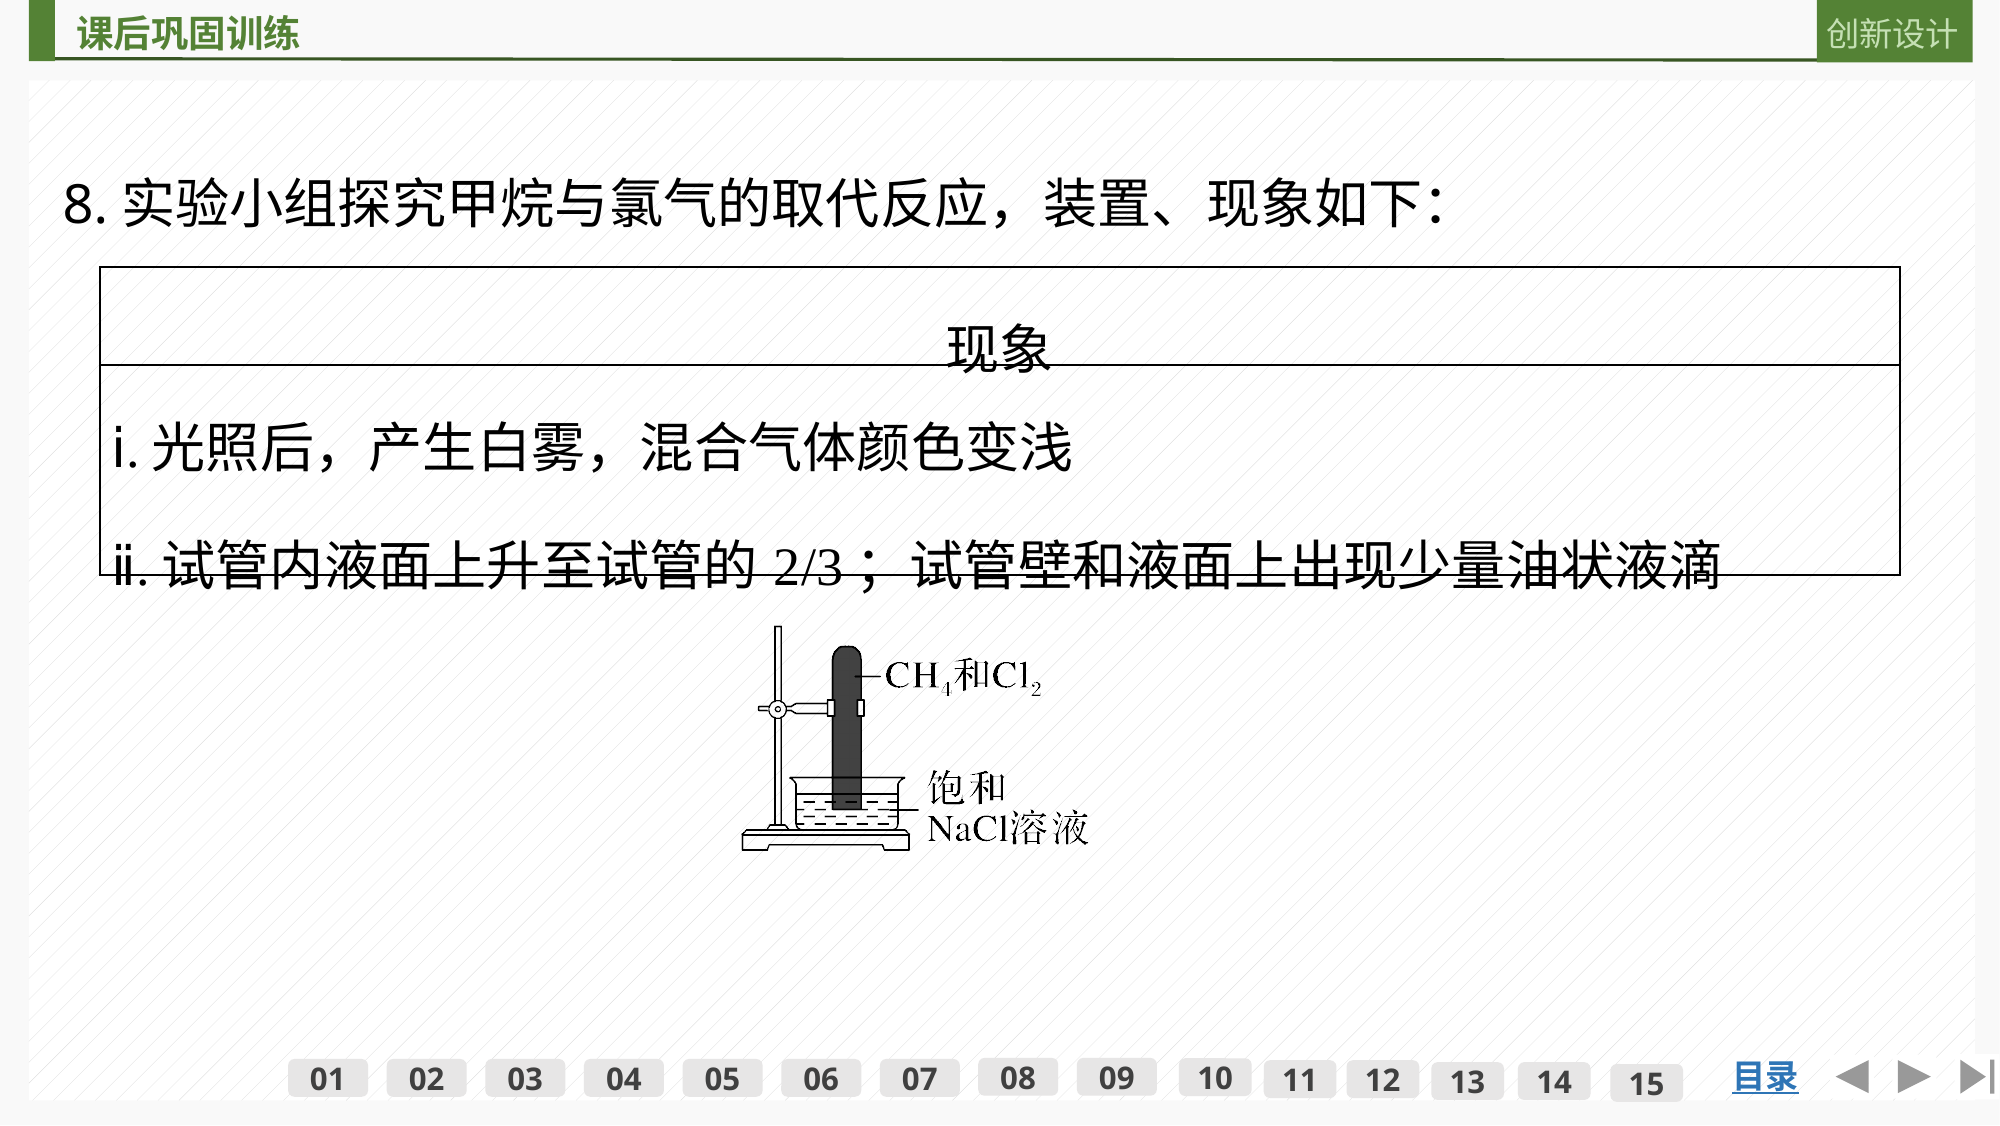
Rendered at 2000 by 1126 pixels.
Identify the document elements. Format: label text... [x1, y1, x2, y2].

table_cell ⅰ.光照后，产生白雾，混合气体颜色变浅 ⅱ.试管内液面上升至试管的2/3；试管壁和液面上出现少量油状液滴 [101, 366, 1899, 574]
text_box 8.实验小组探究甲烷与氯气的取代反应，装置、现象如下： [42, 126, 1955, 245]
picture [734, 621, 1093, 858]
table_header 现象 [101, 268, 1899, 364]
